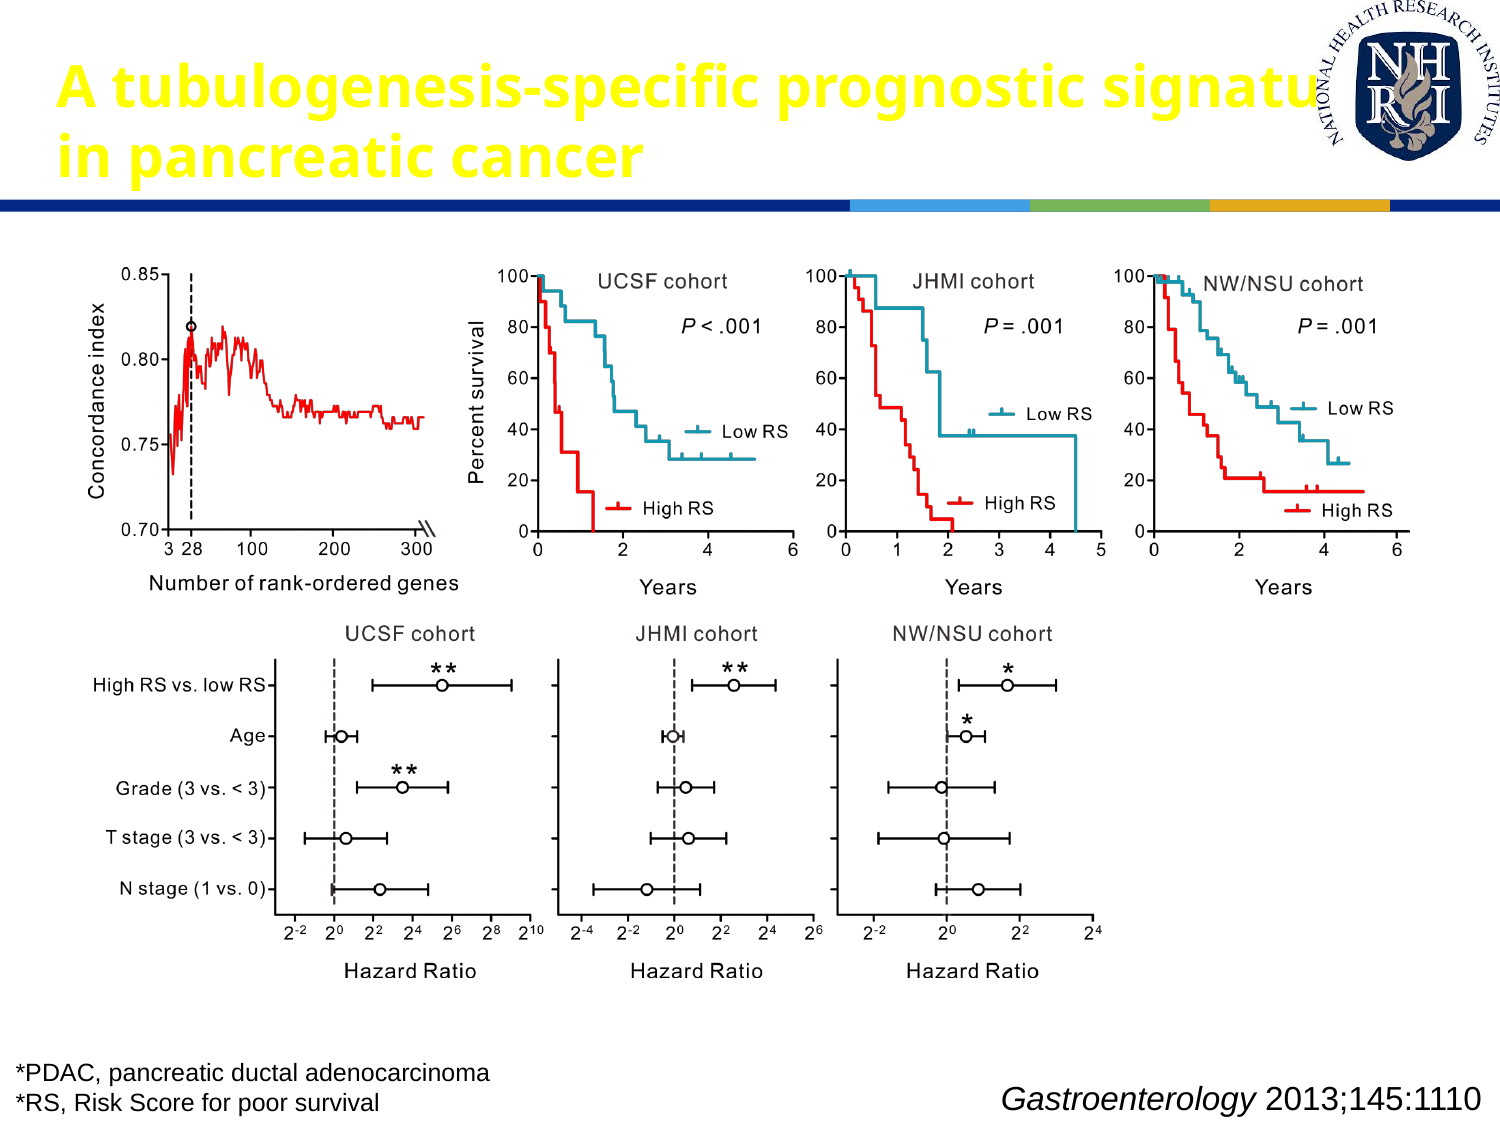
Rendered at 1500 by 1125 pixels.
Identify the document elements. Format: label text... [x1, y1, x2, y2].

picture [1315, 0, 1500, 162]
title A tubulogenesis-specific prognostic signature in pancreatic cancer [41, 49, 1426, 189]
text_box Gastroenterology 2013;145:1110 [985, 1069, 1497, 1125]
text_box *PDAC, pancreatic ductal adenocarcinoma *RS, Risk Score for poor survival [0, 1049, 507, 1124]
picture [87, 266, 1410, 978]
